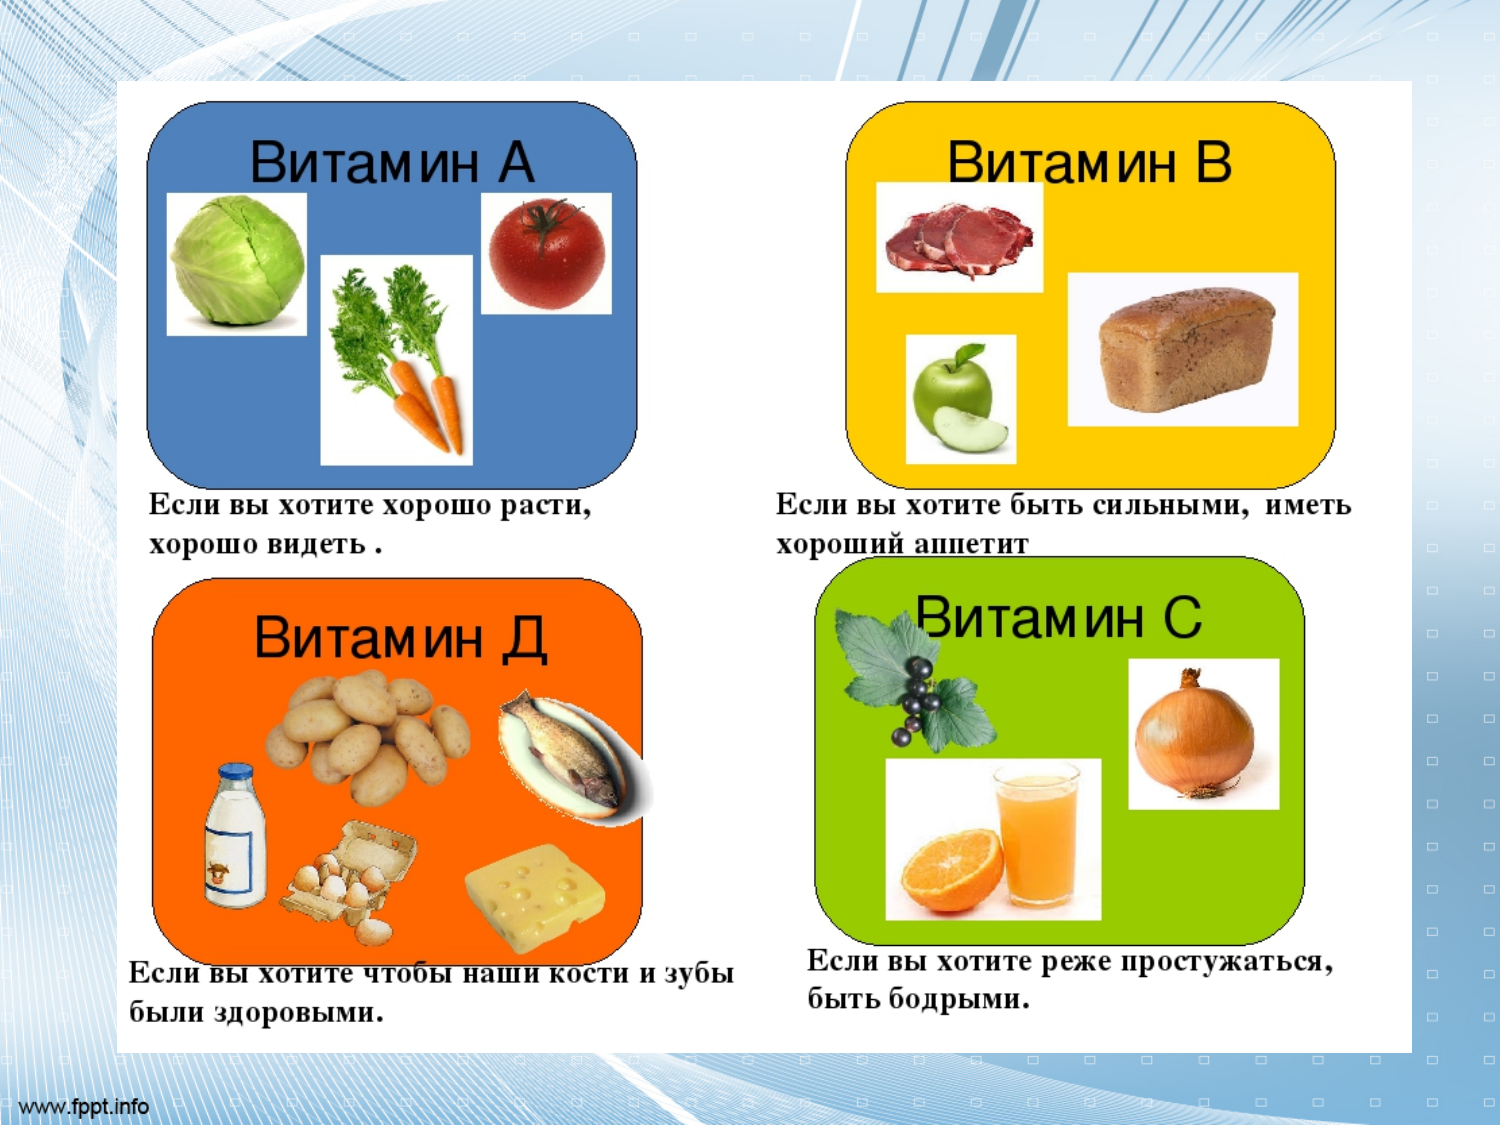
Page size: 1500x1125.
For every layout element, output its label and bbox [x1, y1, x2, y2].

list [116, 81, 1412, 1053]
picture [0, 0, 1500, 1125]
